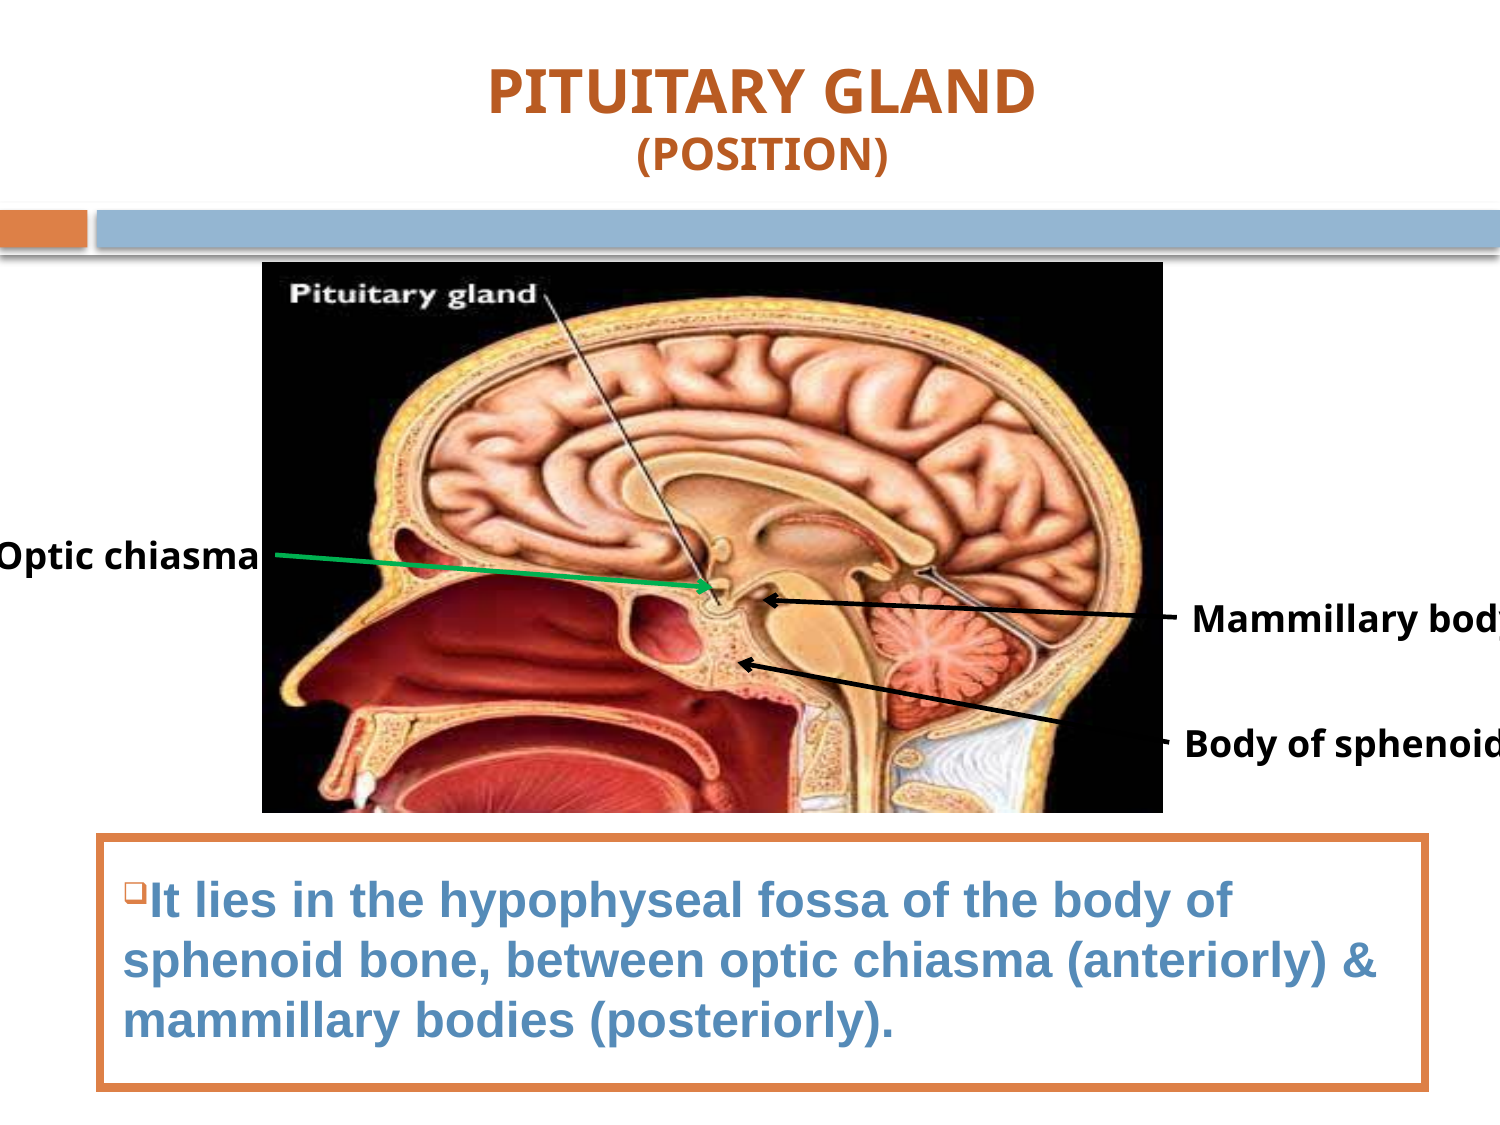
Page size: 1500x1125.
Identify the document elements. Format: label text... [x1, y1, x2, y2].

text_box Mammillary body [1176, 587, 1500, 648]
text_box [737, 662, 1192, 744]
list It lies in the hypophyseal fossa of the body of sphenoid bone, between optic chiasma (anteriorly) & mammillary bodies (posteriorly). [96, 833, 1429, 1092]
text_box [762, 599, 1201, 619]
title PITUITARY GLAND (POSITION) [99, 44, 1425, 188]
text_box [253, 554, 713, 588]
text_box Body of sphenoid [1169, 712, 1500, 773]
text_box Optic chiasma [0, 524, 256, 585]
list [262, 262, 1163, 813]
